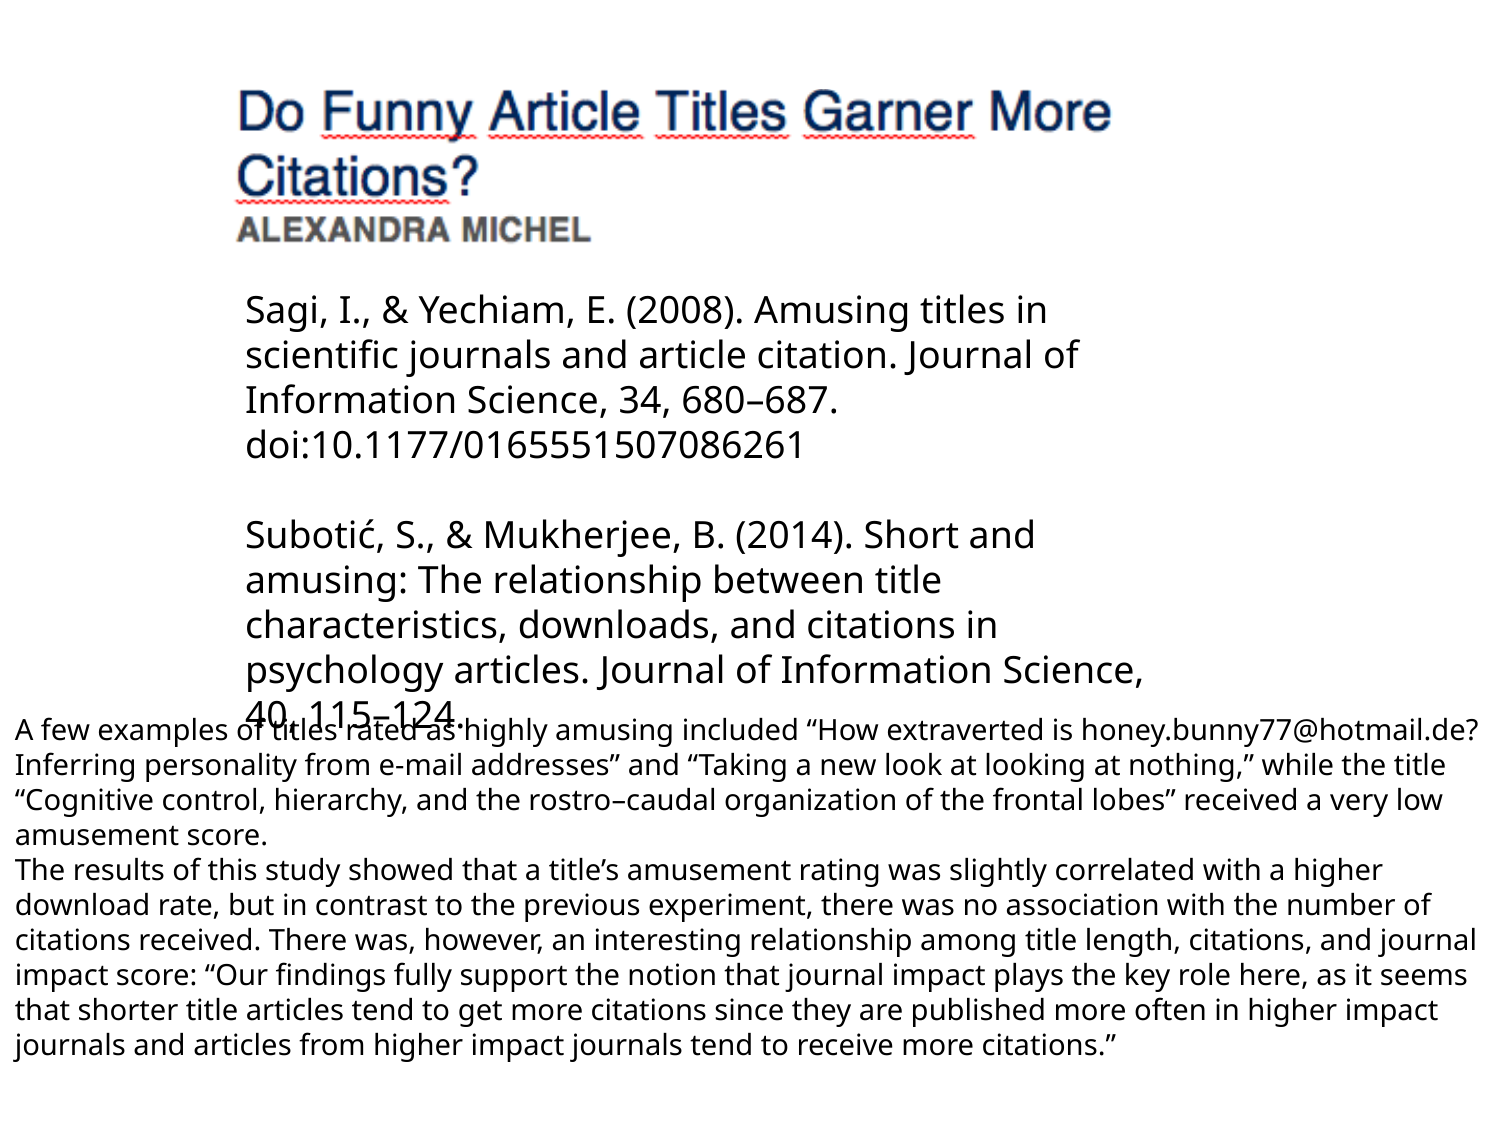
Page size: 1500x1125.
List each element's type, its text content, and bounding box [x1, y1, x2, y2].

text_box A few examples of titles rated as highly amusing included “How extraverted is honey.bunny77@hotmail.de? Inferring personality from e-mail addresses” and “Taking a new look at looking at nothing,” while the title “Cognitive control, hierarchy, and the rostro–caudal organization of the frontal lobes” received a very low amusement score. The results of this study showed that a title’s amusement rating was slightly correlated with a higher download rate, but in contrast to the previous experiment, there was no association with the number of citations received. There was, however, an interesting relationship among title length, citations, and journal impact score: “Our findings fully support the notion that journal impact plays the key role here, as it seems that shorter title articles tend to get more citations since they are published more often in higher impact journals and articles from higher impact journals tend to receive more citations.” [0, 704, 1500, 1069]
text_box Sagi, I., & Yechiam, E. (2008). Amusing titles in scientific journals and article citation. Journal of Information Science, 34, 680–687. doi:10.1177/0165551507086261 Subotić, S., & Mukherjee, B. (2014). Short and amusing: The relationship between title characteristics, downloads, and citations in psychology articles. Journal of Information Science, 40, 115–124. [230, 278, 1223, 704]
picture [218, 89, 1290, 257]
